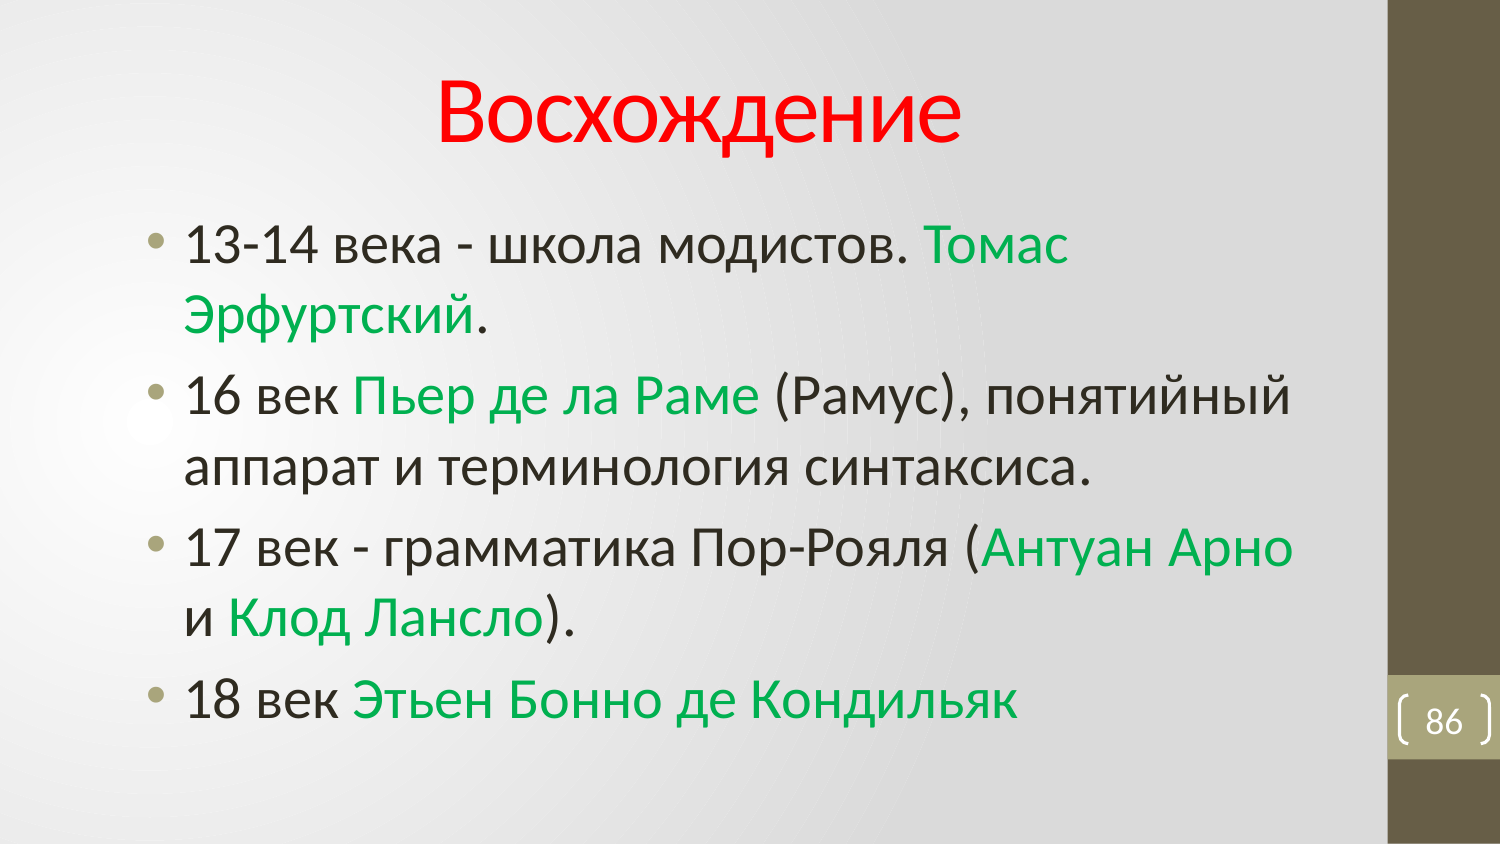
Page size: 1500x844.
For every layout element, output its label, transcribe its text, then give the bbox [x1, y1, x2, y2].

list 13-14 века - школа модистов. Томас Эрфуртский. 16 век Пьер де ла Раме (Рамус), понятийный аппарат и терминология синтаксиса. 17 век - грамматика Пор-Рояля (Антуан Арно и Клод Лансло). 18 век Этьен Бонно де Кондильяк [112, 197, 1339, 766]
slide_number 86 [1397, 693, 1492, 746]
title Восхождение [75, 33, 1325, 175]
